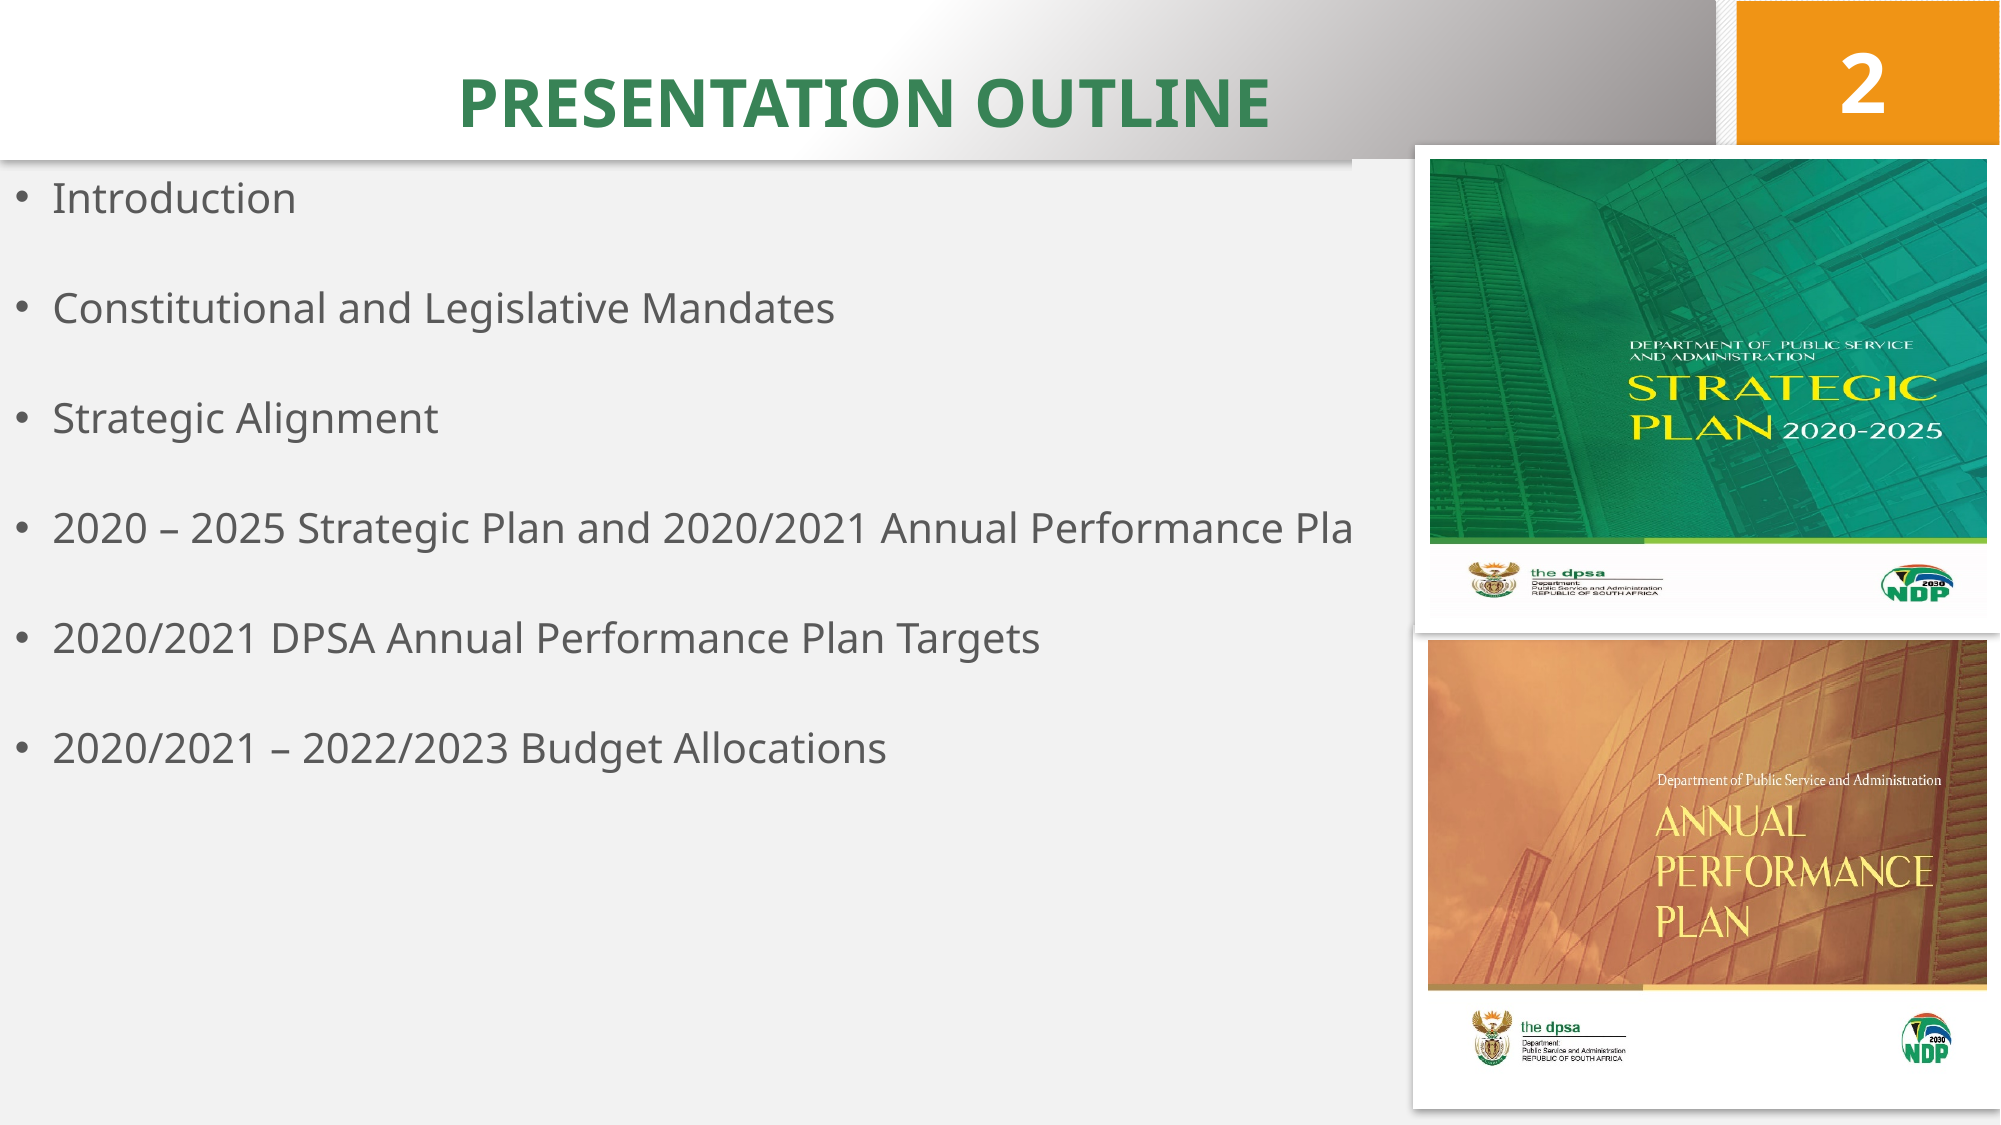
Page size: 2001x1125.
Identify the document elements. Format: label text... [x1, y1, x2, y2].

text_box [1352, 159, 2000, 1125]
title PRESENTATION OUTLINE [0, 0, 1716, 160]
list Introduction Constitutional and Legislative Mandates Strategic Alignment 2020 – 2025 Strategic Plan and 2020/2021 Annual Performance Plan 2020/2021 DPSA Annual Performance Plan Targets 2020/2021 – 2022/2023 Budget Allocations [0, 169, 1352, 1125]
picture [1429, 159, 1987, 619]
picture [1427, 639, 1987, 1095]
slide_number 2 [1824, 23, 1975, 138]
